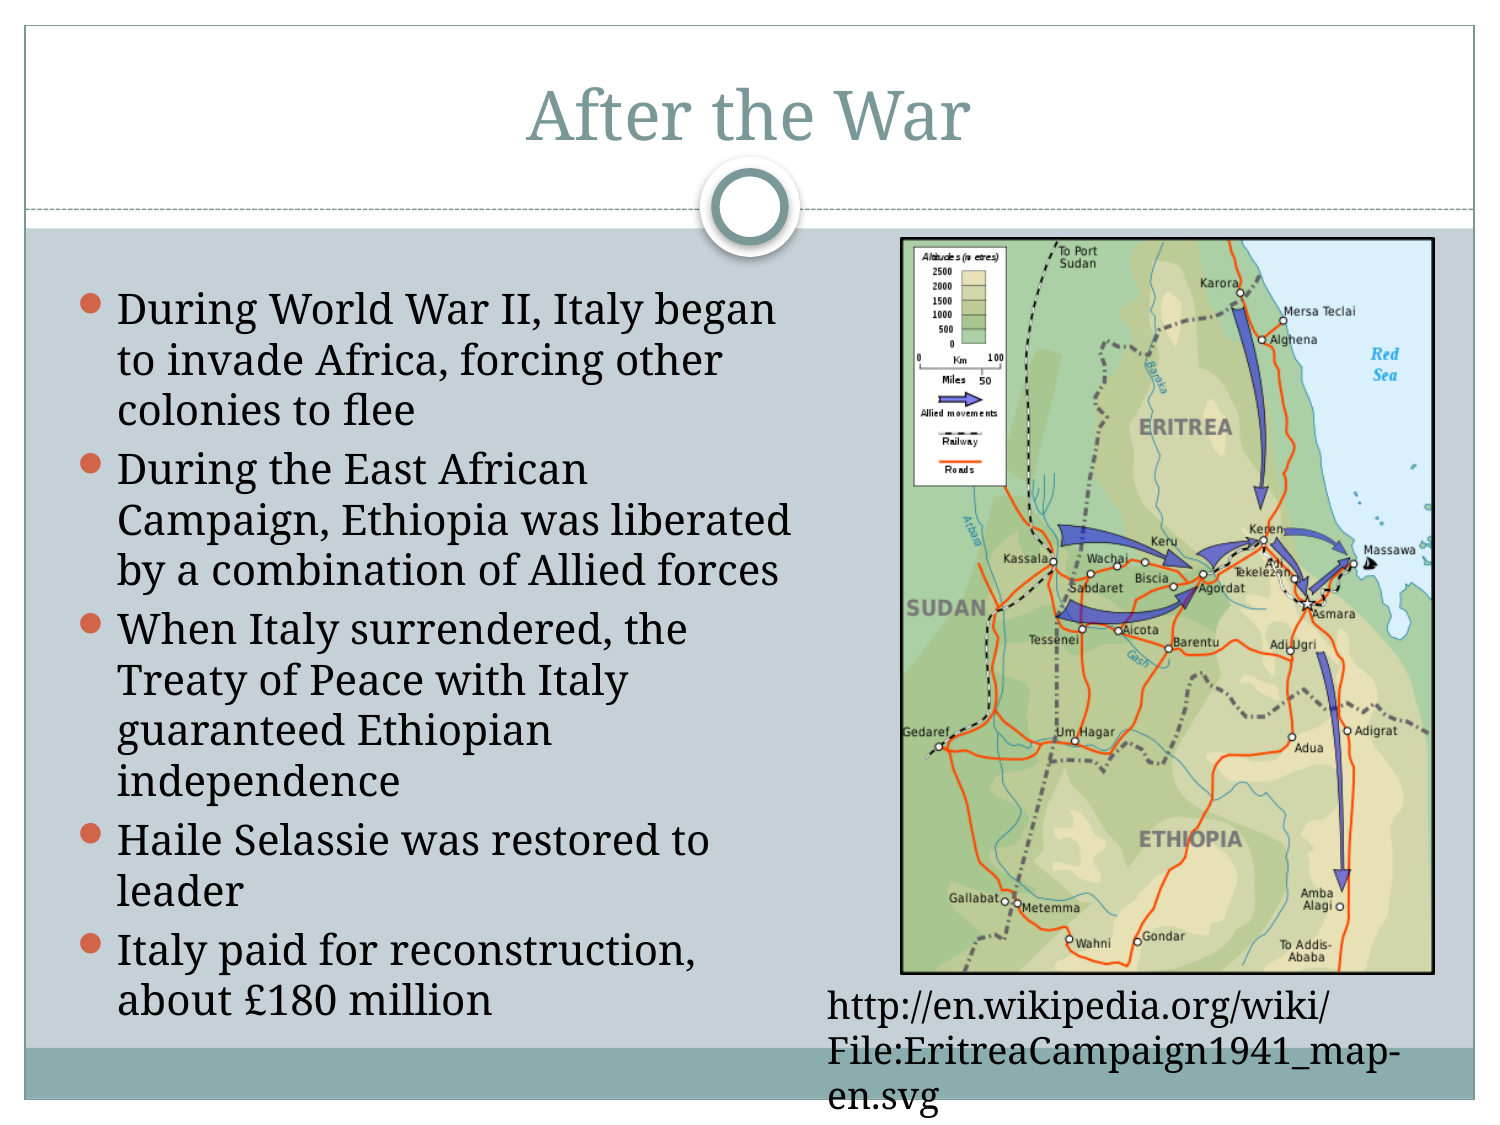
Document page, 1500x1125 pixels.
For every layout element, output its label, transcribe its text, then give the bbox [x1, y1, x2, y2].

list During World War II, Italy began to invade Africa, forcing other colonies to flee During the East African Campaign, Ethiopia was liberated by a combination of Allied forces When Italy surrendered, the Treaty of Peace with Italy guaranteed Ethiopian independence Haile Selassie was restored to leader Italy paid for reconstruction, about £180 million [62, 275, 825, 1038]
title After the War [49, 37, 1450, 162]
picture [899, 237, 1435, 976]
text_box http://en.wikipedia.org/wiki/File:EritreaCampaign1941_map-en.svg [812, 974, 1500, 1125]
